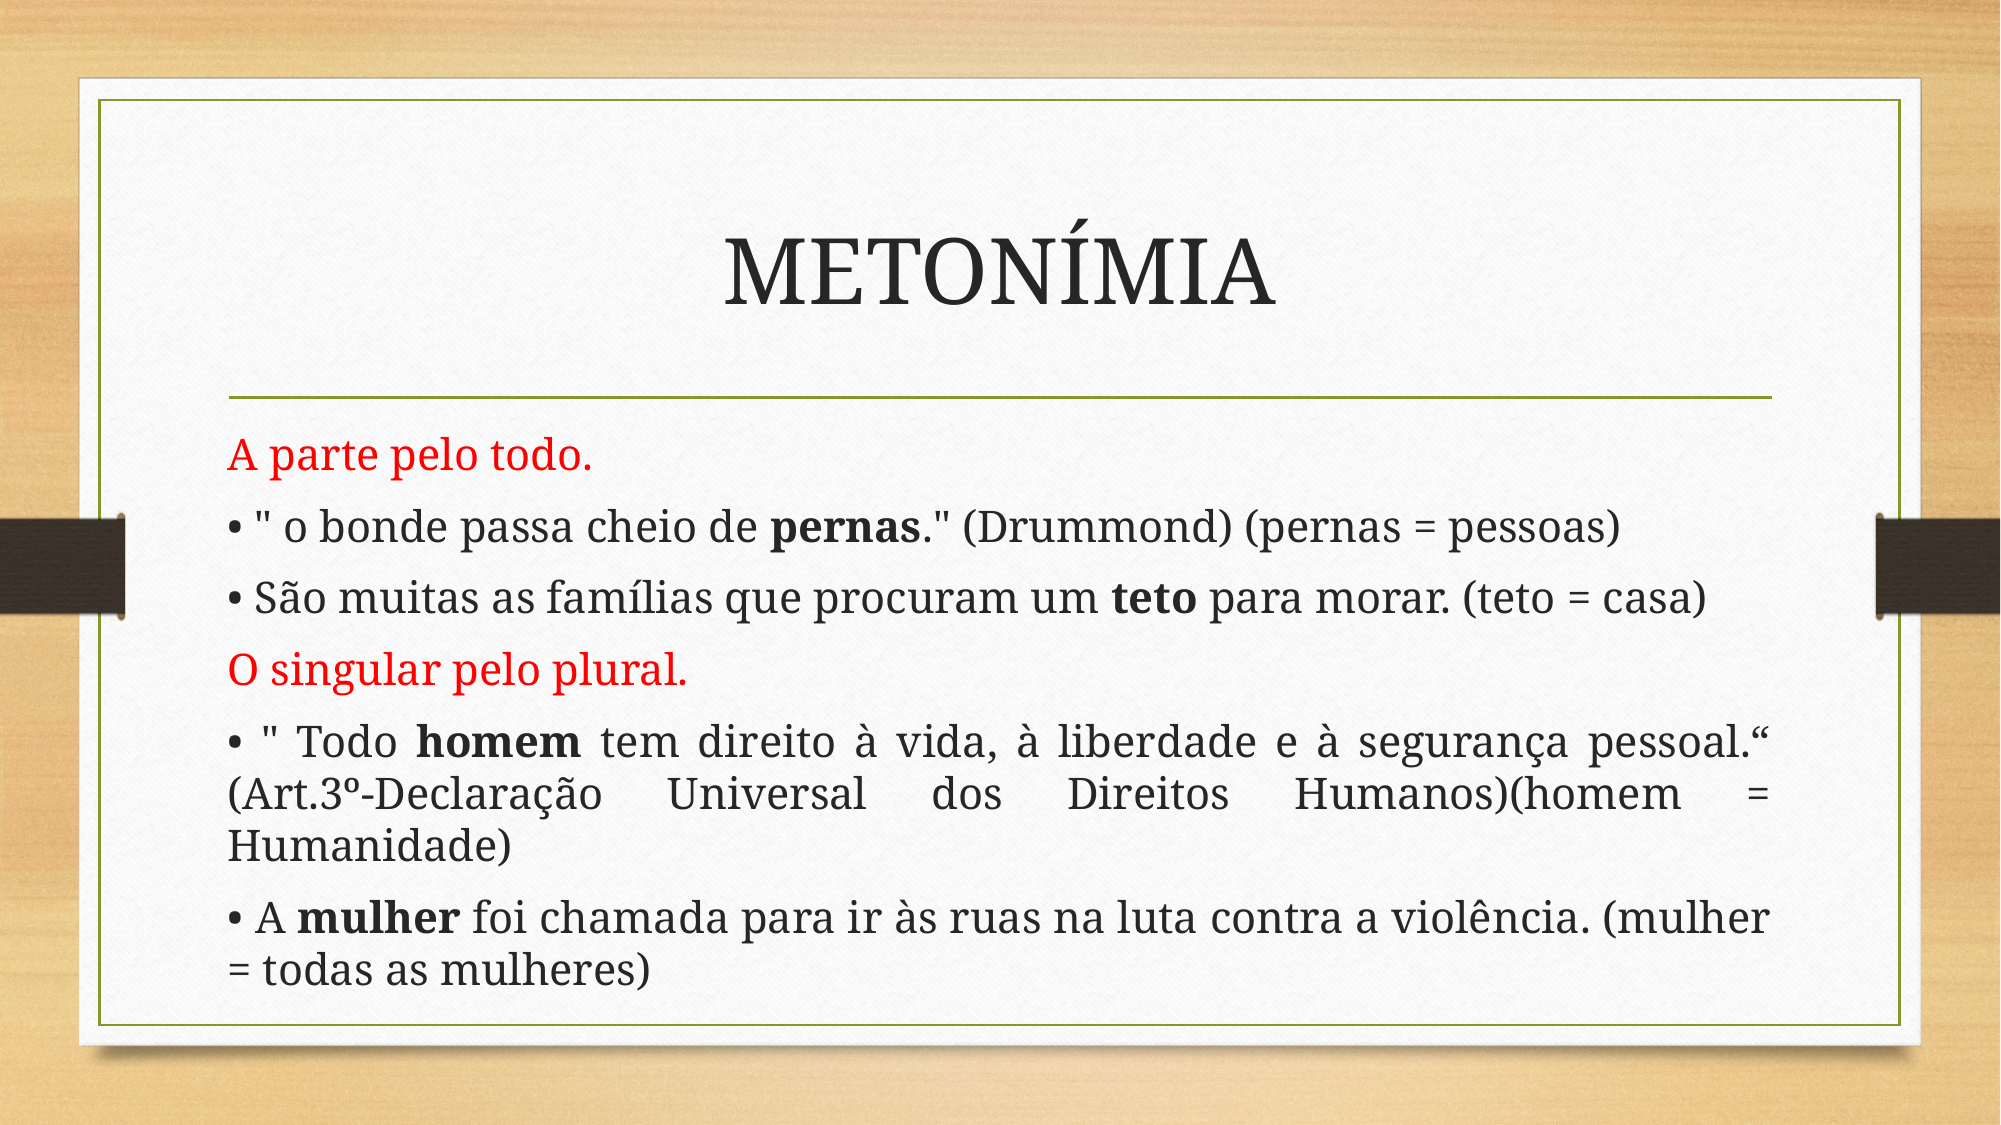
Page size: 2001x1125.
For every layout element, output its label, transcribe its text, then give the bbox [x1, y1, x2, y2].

title METONÍMIA [212, 161, 1788, 375]
picture [0, 0, 2001, 1125]
list A parte pelo todo. • " o bonde passa cheio de pernas." (Drummond) (pernas = pessoas) • São muitas as famílias que procuram um teto para morar. (teto = casa) O singular pelo plural. • " Todo homem tem direito à vida, à liberdade e à segurança pessoal.“ (Art.3º-Declaração Universal dos Direitos Humanos)(homem = Humanidade) • A mulher foi chamada para ir às ruas na luta contra a violência. (mulher = todas as mulheres) [212, 419, 1788, 1004]
